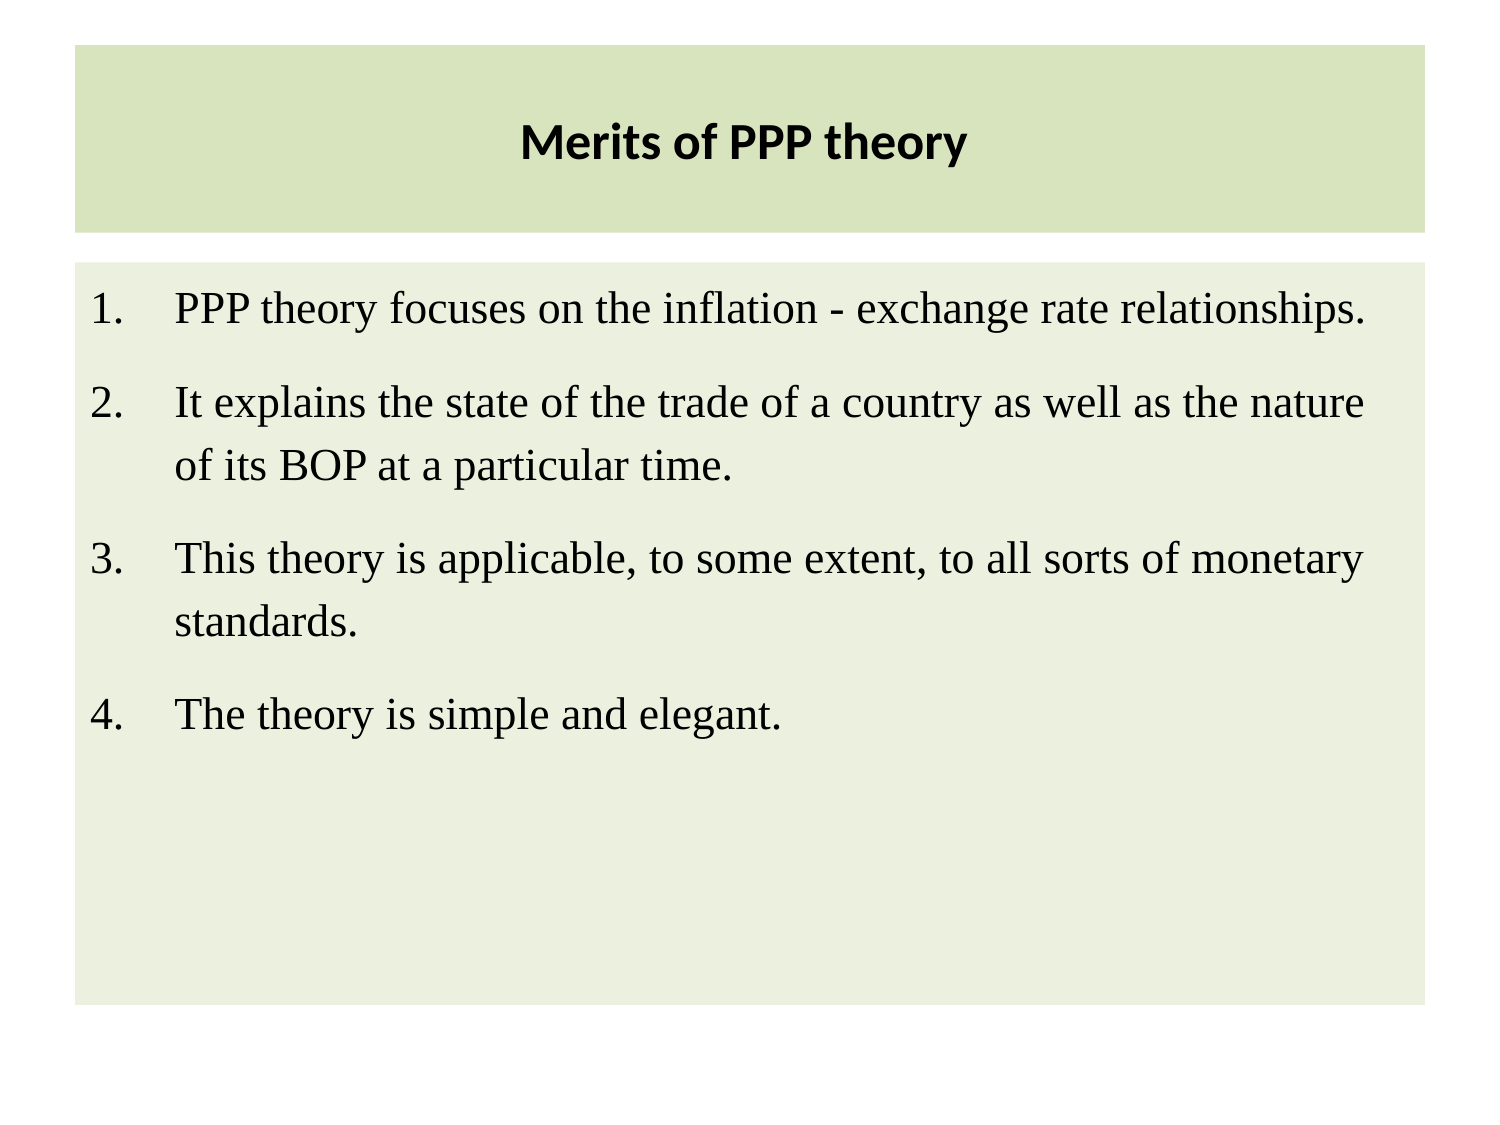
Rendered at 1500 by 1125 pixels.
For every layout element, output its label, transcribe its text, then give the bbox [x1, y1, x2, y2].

list PPP theory focuses on the inflation - exchange rate relationships. It explains the state of the trade of a country as well as the nature of its BOP at a particular time. This theory is applicable, to some extent, to all sorts of monetary standards. The theory is simple and elegant. [75, 262, 1425, 1005]
title Merits of PPP theory [75, 45, 1425, 233]
